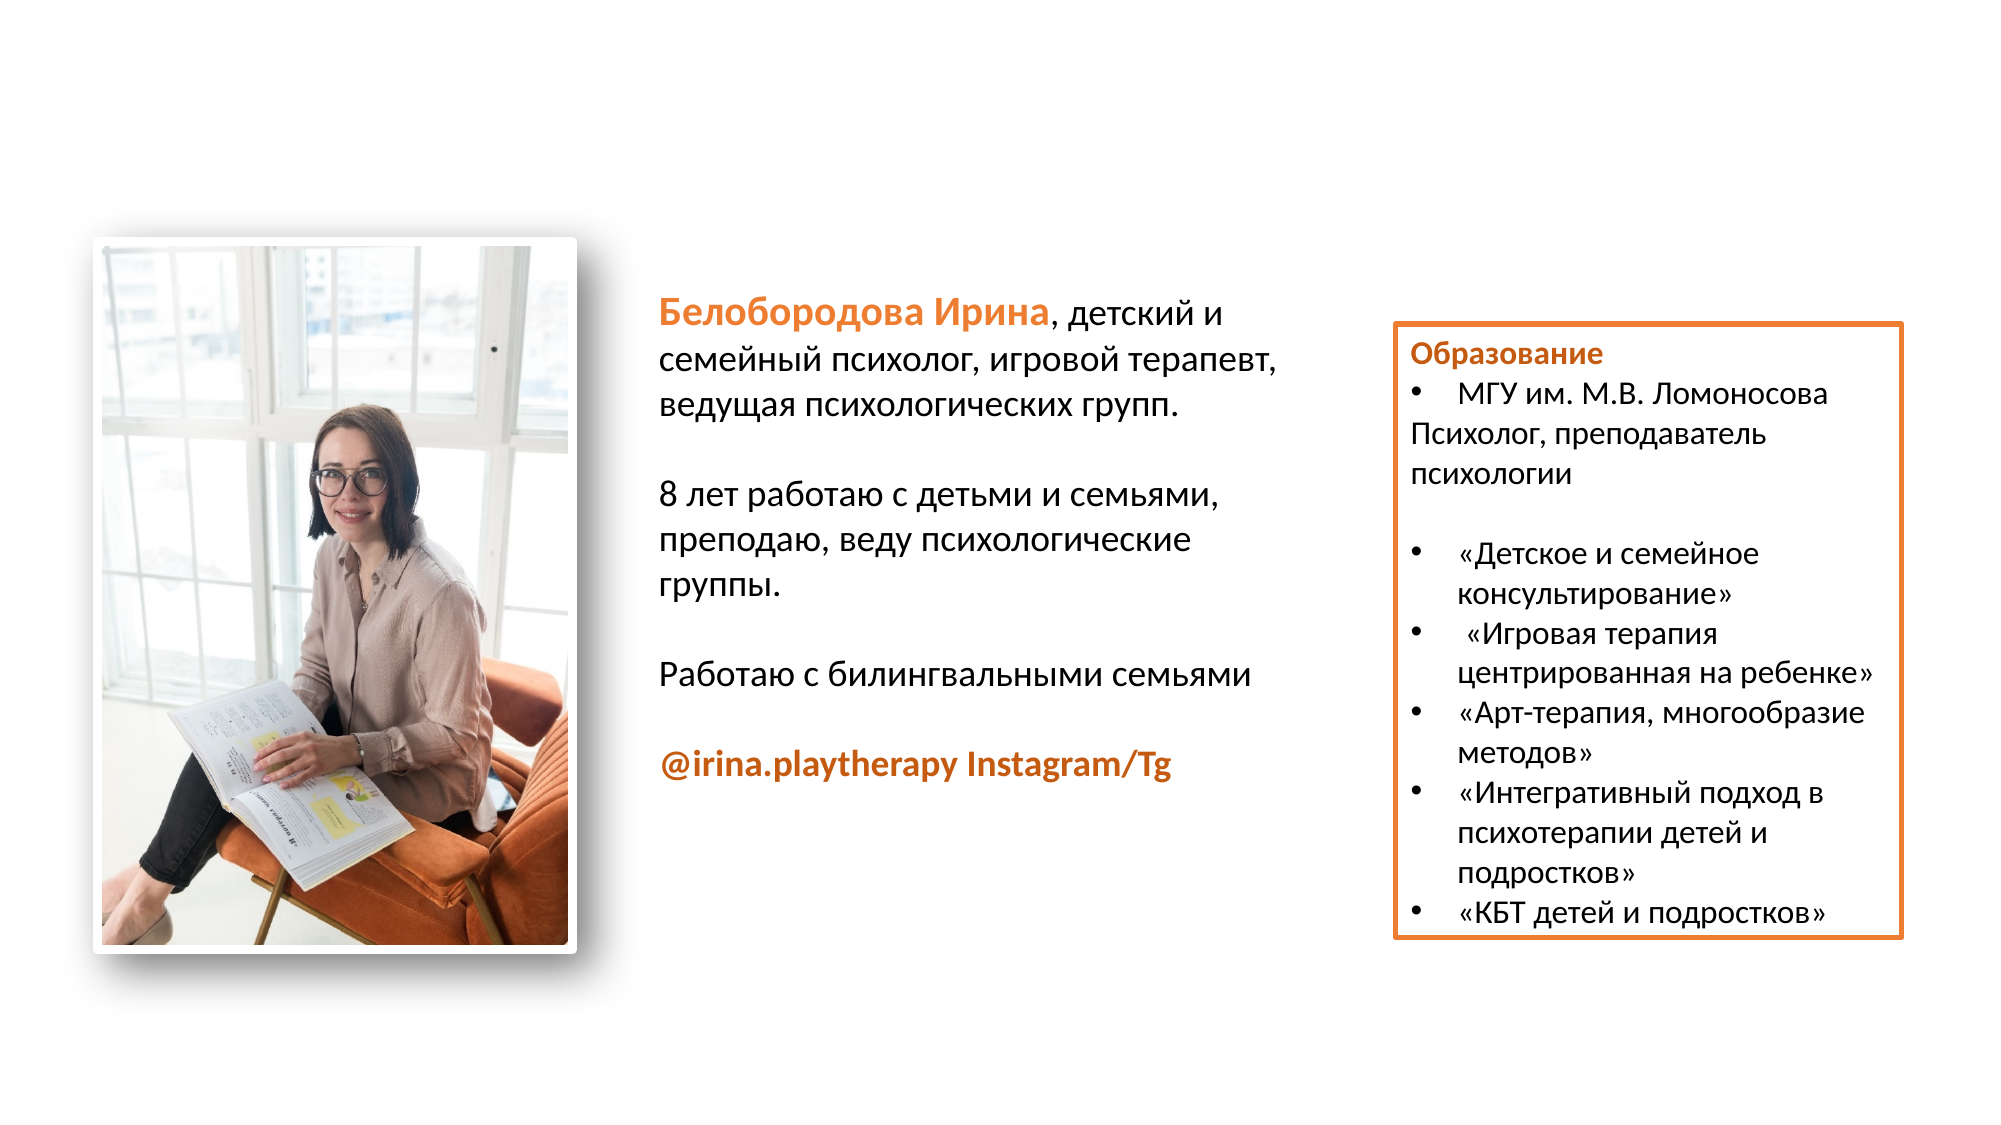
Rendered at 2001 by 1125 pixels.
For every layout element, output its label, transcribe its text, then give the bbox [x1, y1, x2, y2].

picture [101, 246, 569, 946]
text_box Белобородова Ирина, детский и семейный психолог, игровой терапевт, ведущая психологических групп. 8 лет работаю с детьми и семьями, преподаю, веду психологические группы. Работаю с билингвальными семьями @irina.playtherapy Instagram/Tg [644, 276, 1327, 927]
text_box Образование МГУ им. М.В. Ломоносова Психолог, преподаватель психологии «Детское и семейное консультирование» «Игровая терапия центрированная на ребенке» «Арт-терапия, многообразие методов» «Интегративный подход в психотерапии детей и подростков» «КБТ детей и подростков» [1395, 323, 1902, 938]
